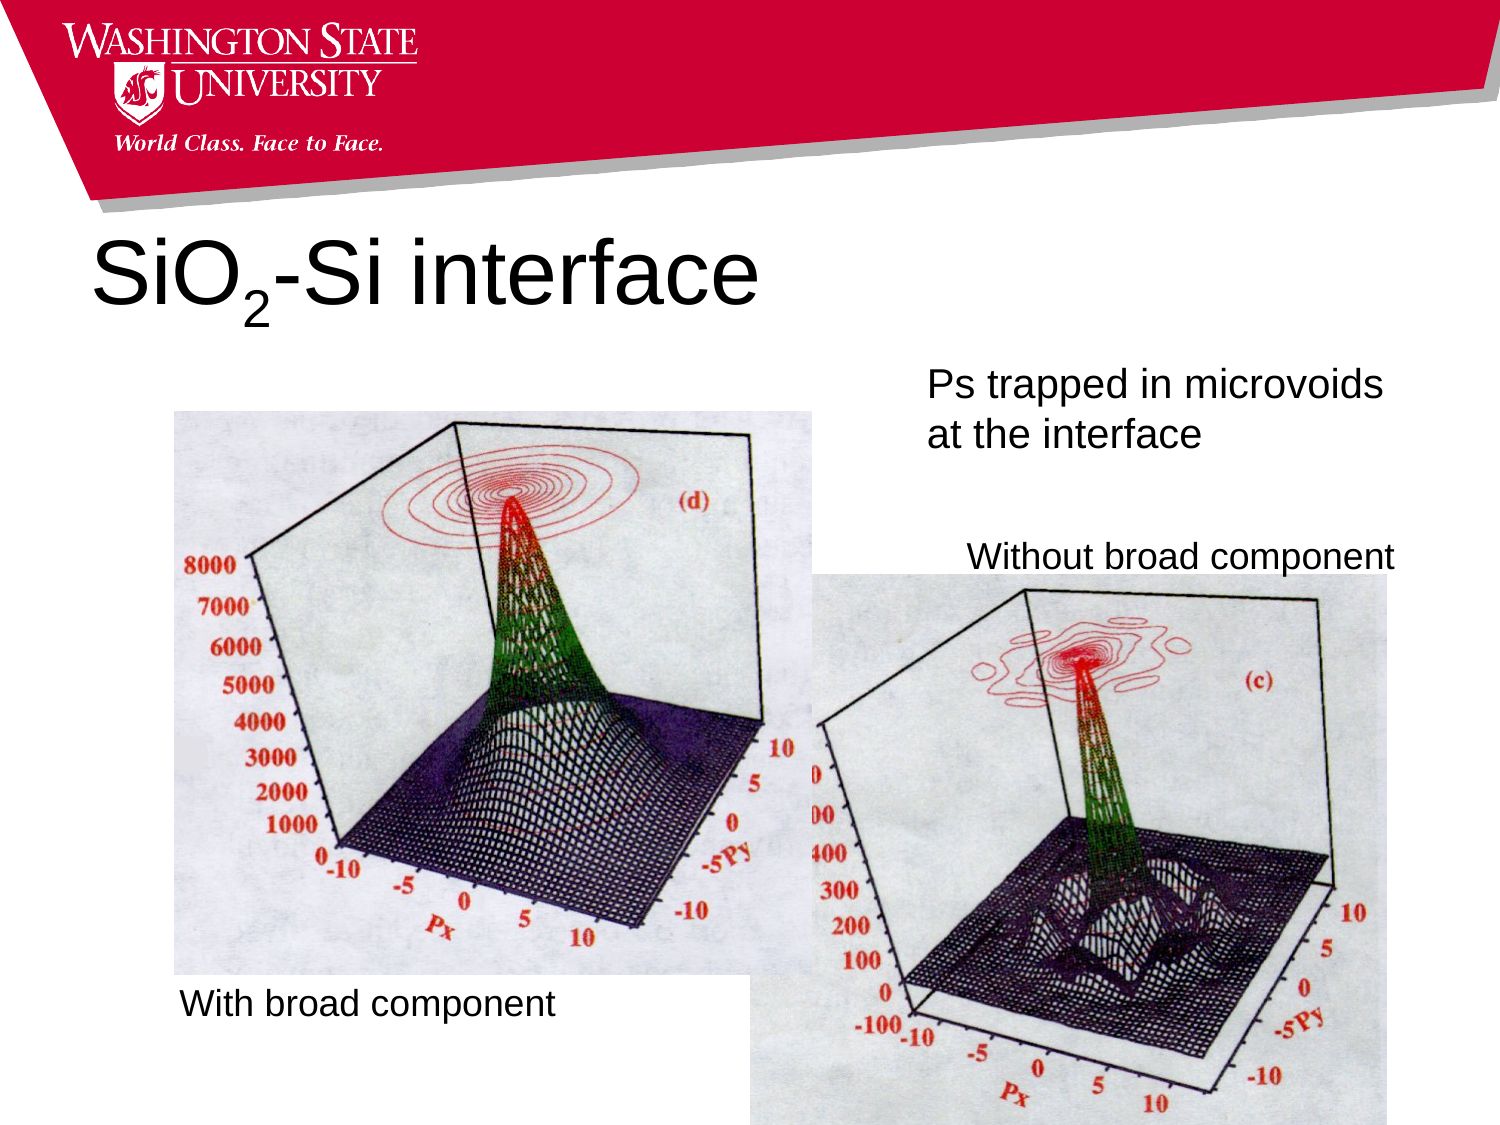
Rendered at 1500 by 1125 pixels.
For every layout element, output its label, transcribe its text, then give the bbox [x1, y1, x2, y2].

picture [174, 411, 1387, 1125]
title SiO2-Si interface [74, 210, 1426, 370]
text_box With broad component [164, 971, 571, 1032]
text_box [0, 0, 1500, 201]
text_box Ps trapped in microvoids at the interface [912, 349, 1400, 465]
text_box Without broad component [951, 524, 1410, 585]
